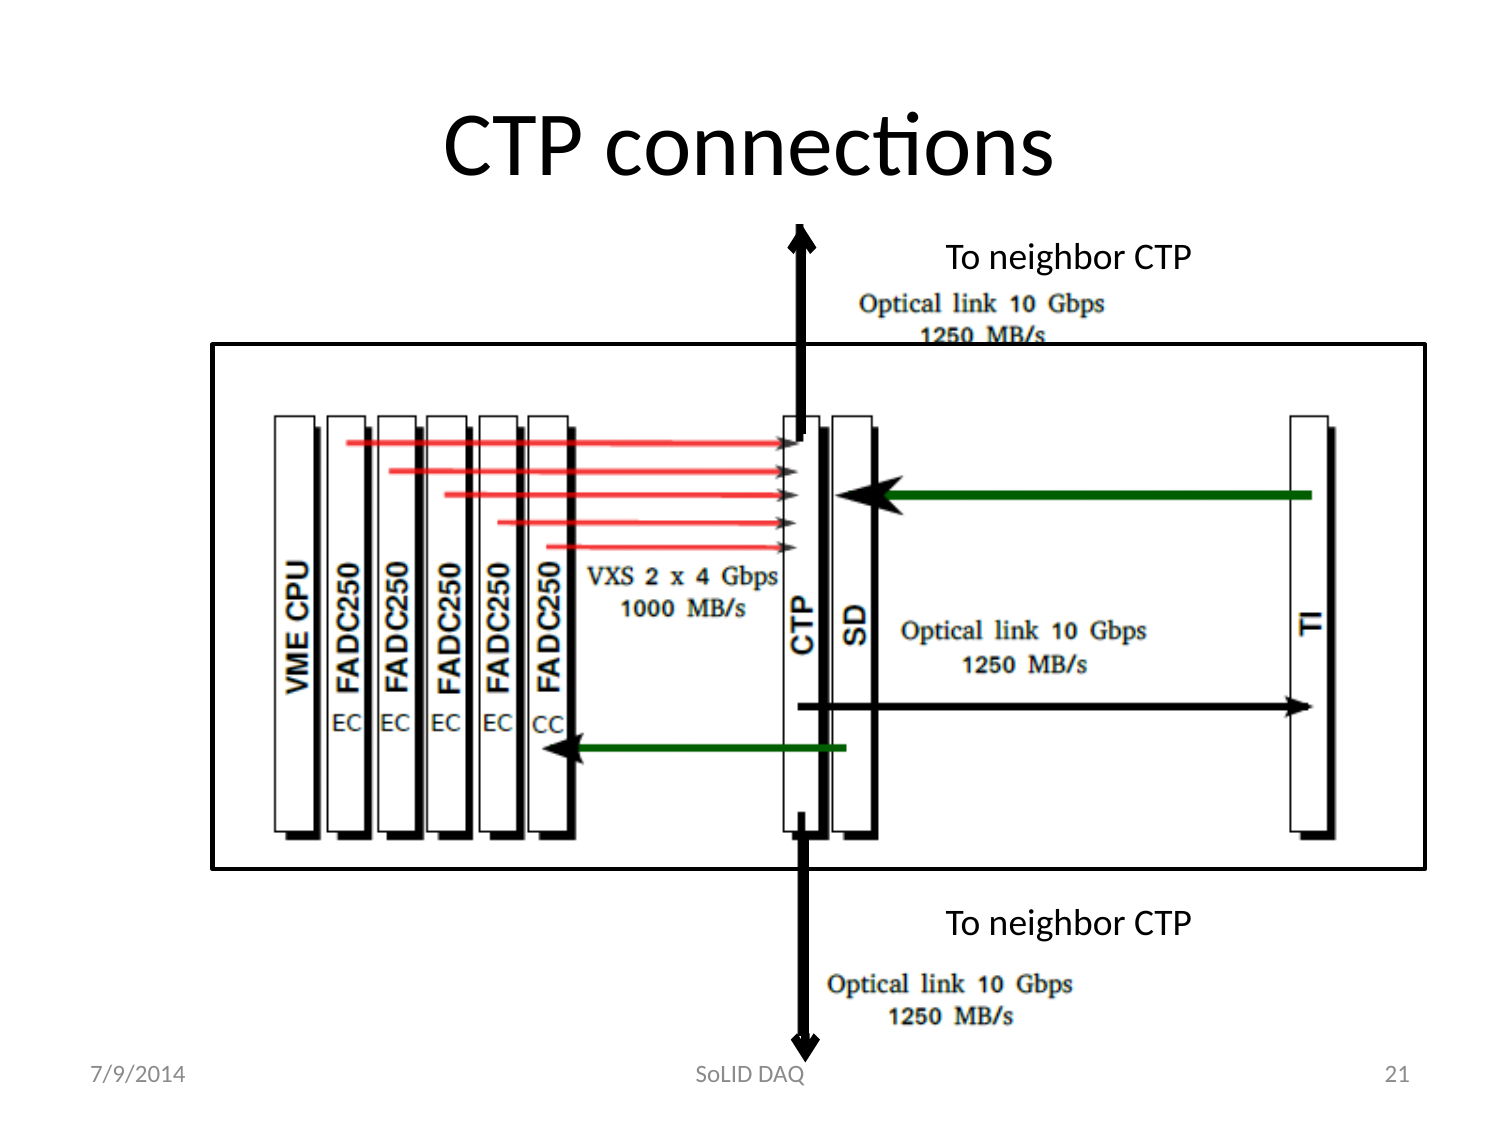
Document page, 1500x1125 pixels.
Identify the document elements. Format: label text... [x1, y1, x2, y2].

text_box [210, 342, 262, 871]
footer SoLID DAQ [512, 1044, 988, 1103]
title CTP connections [75, 45, 1425, 233]
picture [267, 224, 1426, 1036]
slide_number 21 [1074, 1043, 1425, 1103]
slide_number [75, 1042, 425, 1103]
